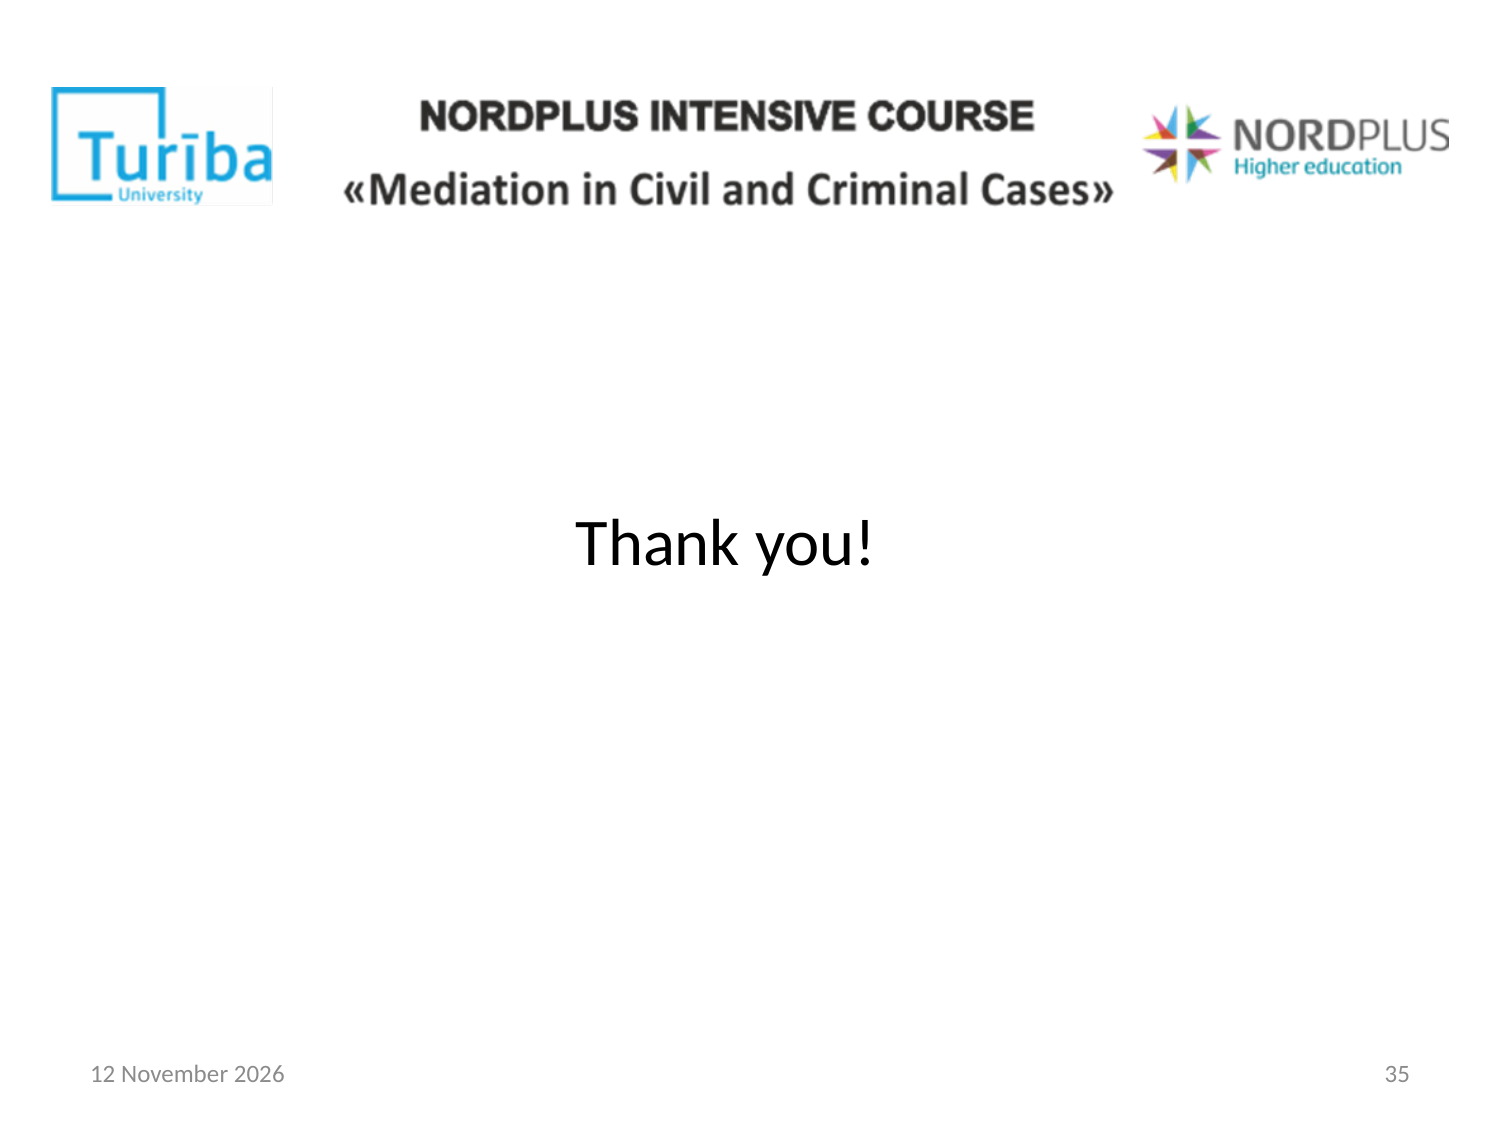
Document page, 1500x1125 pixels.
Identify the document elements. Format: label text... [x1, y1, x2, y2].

picture [51, 87, 1449, 225]
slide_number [75, 1042, 425, 1103]
list Thank you! [51, 491, 1402, 1125]
slide_number 35 [1074, 1042, 1425, 1103]
